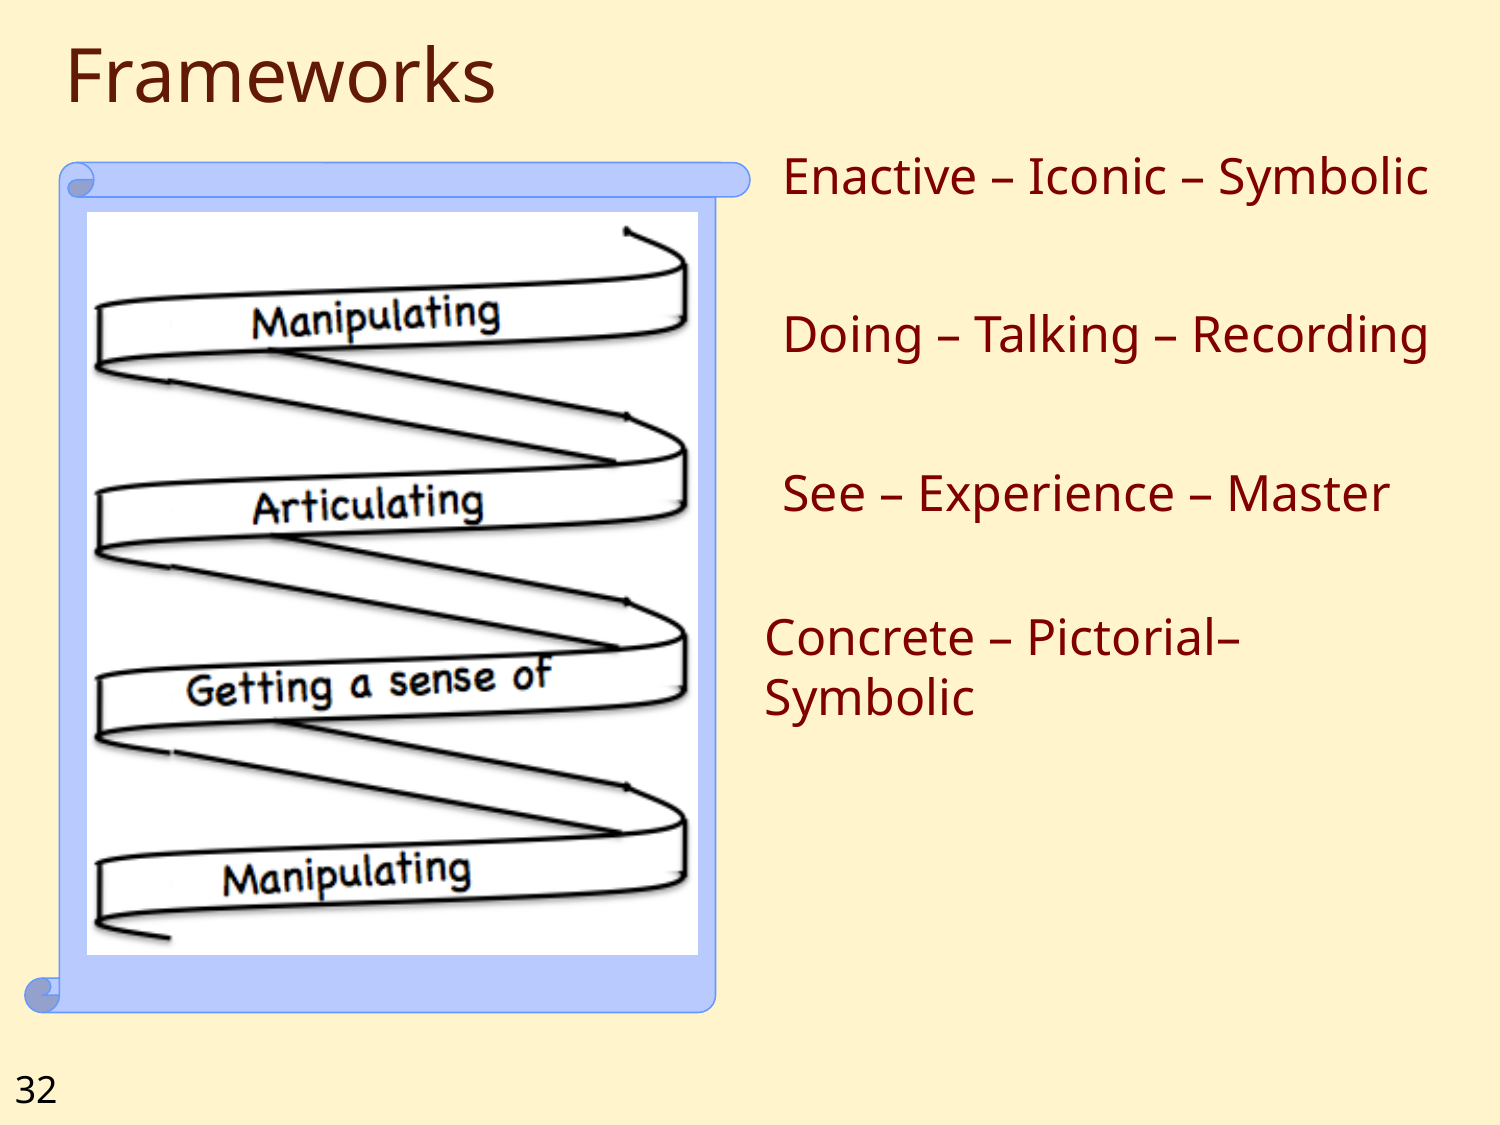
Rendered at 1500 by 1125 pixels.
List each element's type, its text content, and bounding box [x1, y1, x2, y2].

picture [87, 212, 699, 955]
text_box Enactive – Iconic – Symbolic [767, 137, 1495, 212]
title Frameworks [49, 24, 1326, 126]
text_box Concrete – Pictorial– Symbolic [750, 597, 1477, 733]
text_box [24, 162, 751, 1013]
text_box Doing – Talking – Recording [767, 295, 1495, 371]
text_box See – Experience – Master [767, 453, 1495, 529]
